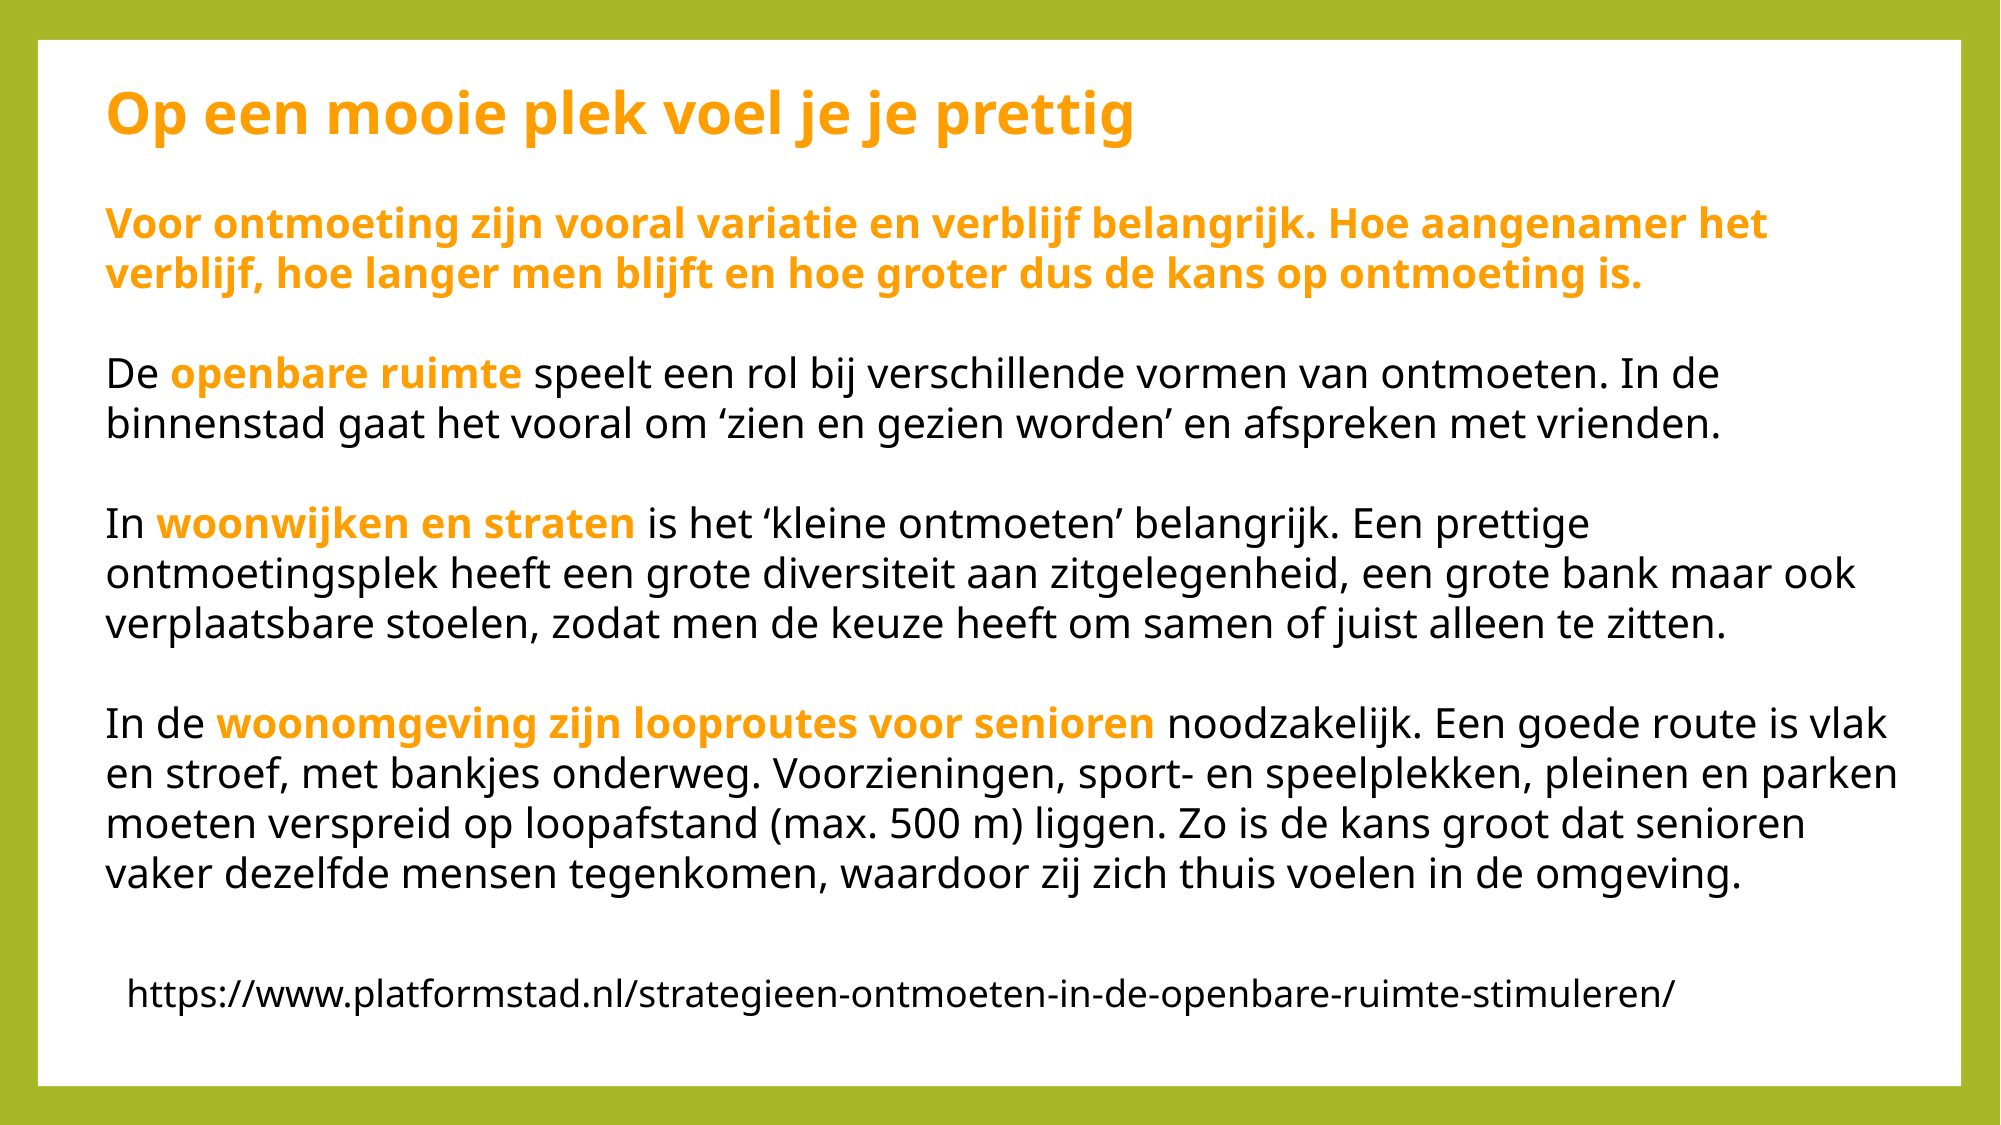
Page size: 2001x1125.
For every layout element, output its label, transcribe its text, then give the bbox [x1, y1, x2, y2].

text_box Op een mooie plek voel je je prettig Voor ontmoeting zijn vooral variatie en verblijf belangrijk. Hoe aangenamer het verblijf, hoe langer men blijft en hoe groter dus de kans op ontmoeting is. De openbare ruimte speelt een rol bij verschillende vormen van ontmoeten. In de binnenstad gaat het vooral om ‘zien en gezien worden’ en afspreken met vrienden. In woonwijken en straten is het ‘kleine ontmoeten’ belangrijk. Een prettige ontmoetingsplek heeft een grote diversiteit aan zitgelegenheid, een grote bank maar ook verplaatsbare stoelen, zodat men de keuze heeft om samen of juist alleen te zitten. In de woonomgeving zijn looproutes voor senioren noodzakelijk. Een goede route is vlak en stroef, met bankjes onderweg. Voorzieningen, sport- en speelplekken, pleinen en parken moeten verspreid op loopafstand (max. 500 m) liggen. Zo is de kans groot dat senioren vaker dezelfde mensen tegenkomen, waardoor zij zich thuis voelen in de omgeving. [90, 68, 1922, 954]
text_box https://www.platformstad.nl/strategieen-ontmoeten-in-de-openbare-ruimte-stimuleren/ [111, 962, 1889, 1023]
